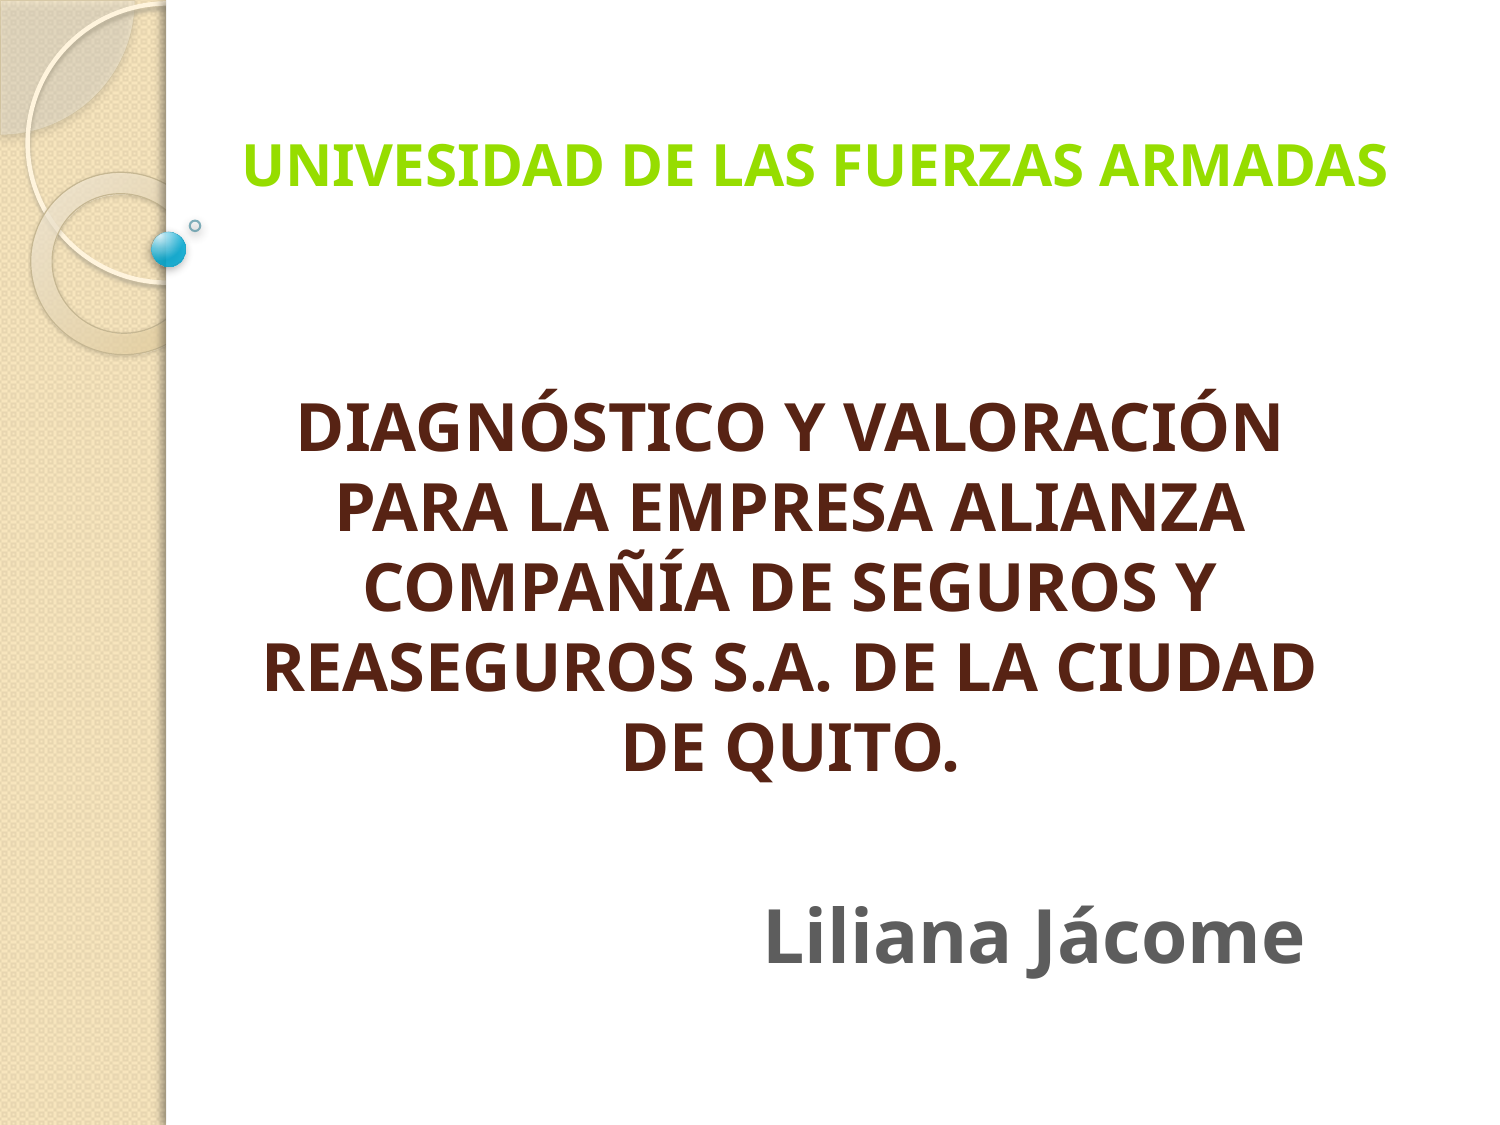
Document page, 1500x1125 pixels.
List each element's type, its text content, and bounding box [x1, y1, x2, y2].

text_box UNIVESIDAD DE LAS FUERZAS ARMADAS [218, 120, 1412, 206]
title DIAGNÓSTICO Y VALORACIÓN PARA LA EMPRESA ALIANZA COMPAÑÍA DE SEGUROS Y REASEGUROS S.A. DE LA CIUDAD DE QUITO. [217, 361, 1364, 793]
text_box Liliana Jácome [747, 881, 1322, 987]
